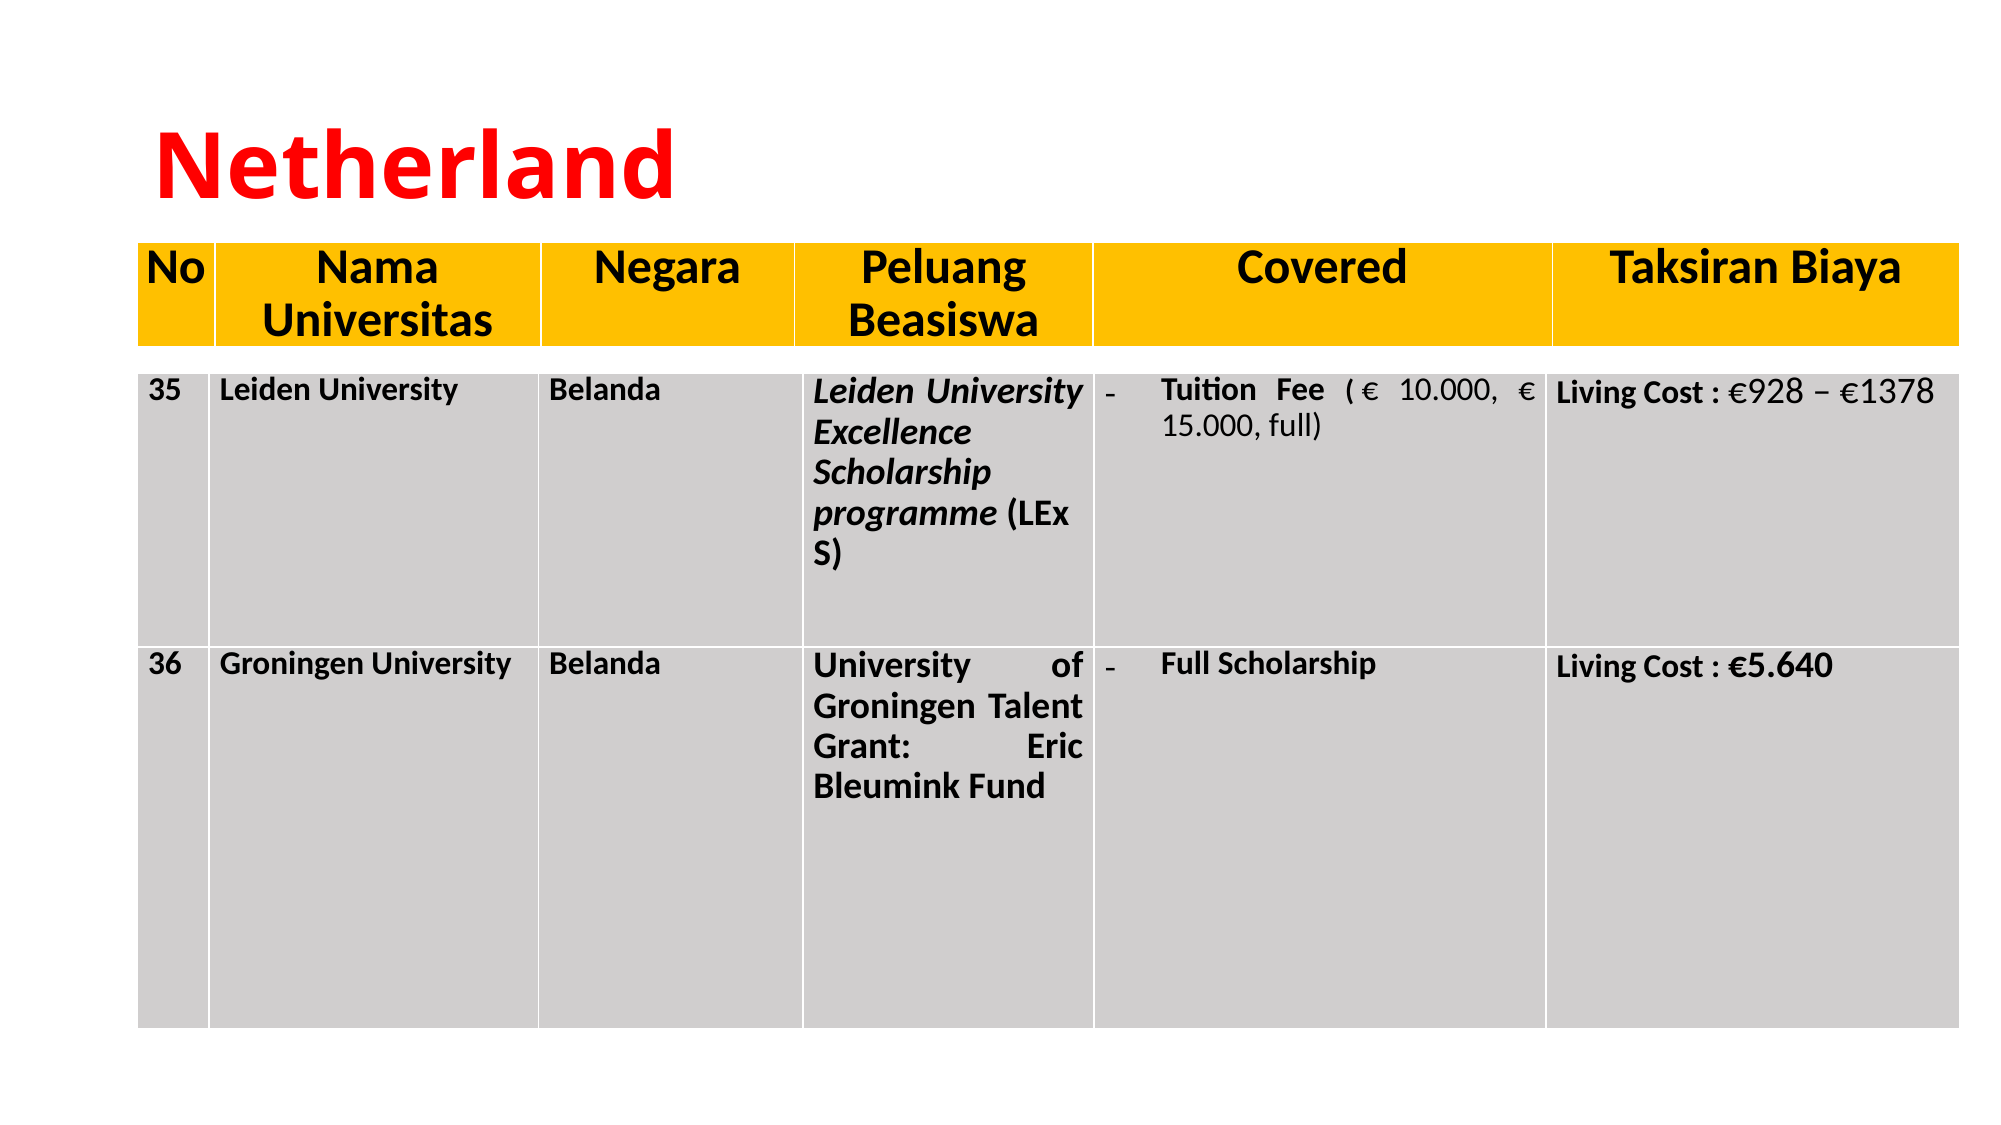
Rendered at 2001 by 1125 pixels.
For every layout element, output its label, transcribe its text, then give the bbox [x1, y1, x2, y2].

title Netherland [137, 59, 1863, 241]
table_header Belanda [539, 648, 802, 1028]
table_header Covered [1094, 243, 1552, 346]
table_header Living Cost : €928 – €1378 [1547, 374, 1959, 646]
table_header Tuition Fee ( € 10.000, € 15.000, full) [1095, 374, 1545, 646]
table_header Nama Universitas [216, 243, 540, 346]
table_header Taksiran Biaya [1553, 243, 1959, 346]
table_header Leiden University [210, 374, 538, 646]
table_header Negara [542, 243, 794, 346]
table_header Belanda [539, 374, 802, 646]
table_header Groningen University [210, 648, 538, 1028]
table_header 36 [138, 648, 208, 1028]
table_header Living Cost : €5.640 [1547, 648, 1959, 1028]
table_header University of Groningen Talent Grant: Eric Bleumink Fund [804, 648, 1093, 1028]
table_header No [138, 243, 214, 346]
table_header Leiden University Excellence Scholarship programme (LExS) [804, 374, 1093, 646]
table_header 35 [138, 374, 208, 646]
table_header Peluang Beasiswa [795, 243, 1092, 346]
table_header Full Scholarship [1095, 648, 1545, 1028]
